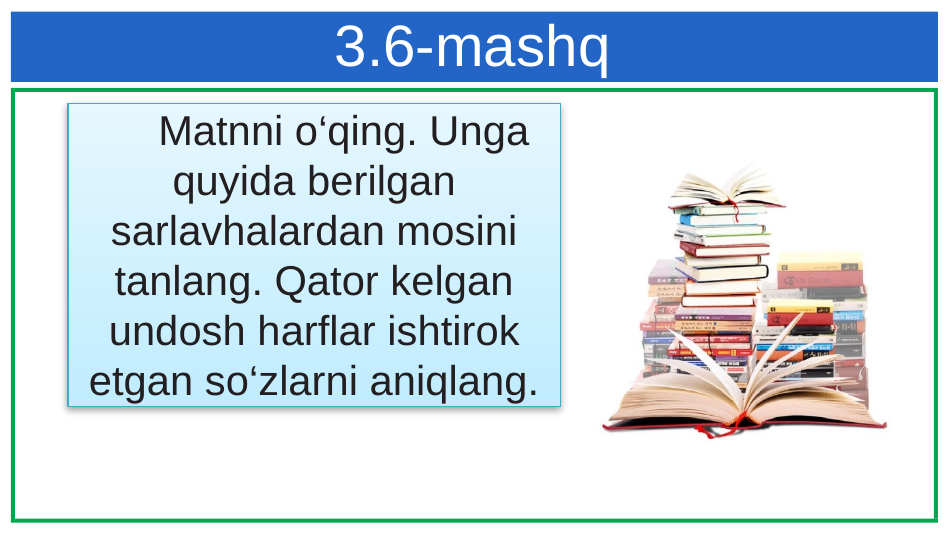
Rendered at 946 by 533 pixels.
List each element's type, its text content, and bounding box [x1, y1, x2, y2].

list Matnni o‘qing. Unga quyida berilgan sarlavhalardan mosini tanlang. Qator kelgan undosh harflar ishtirok etgan so‘zlarni aniqlang. [67, 103, 561, 407]
picture [599, 153, 892, 445]
title 3.6-mashq [49, 7, 897, 79]
